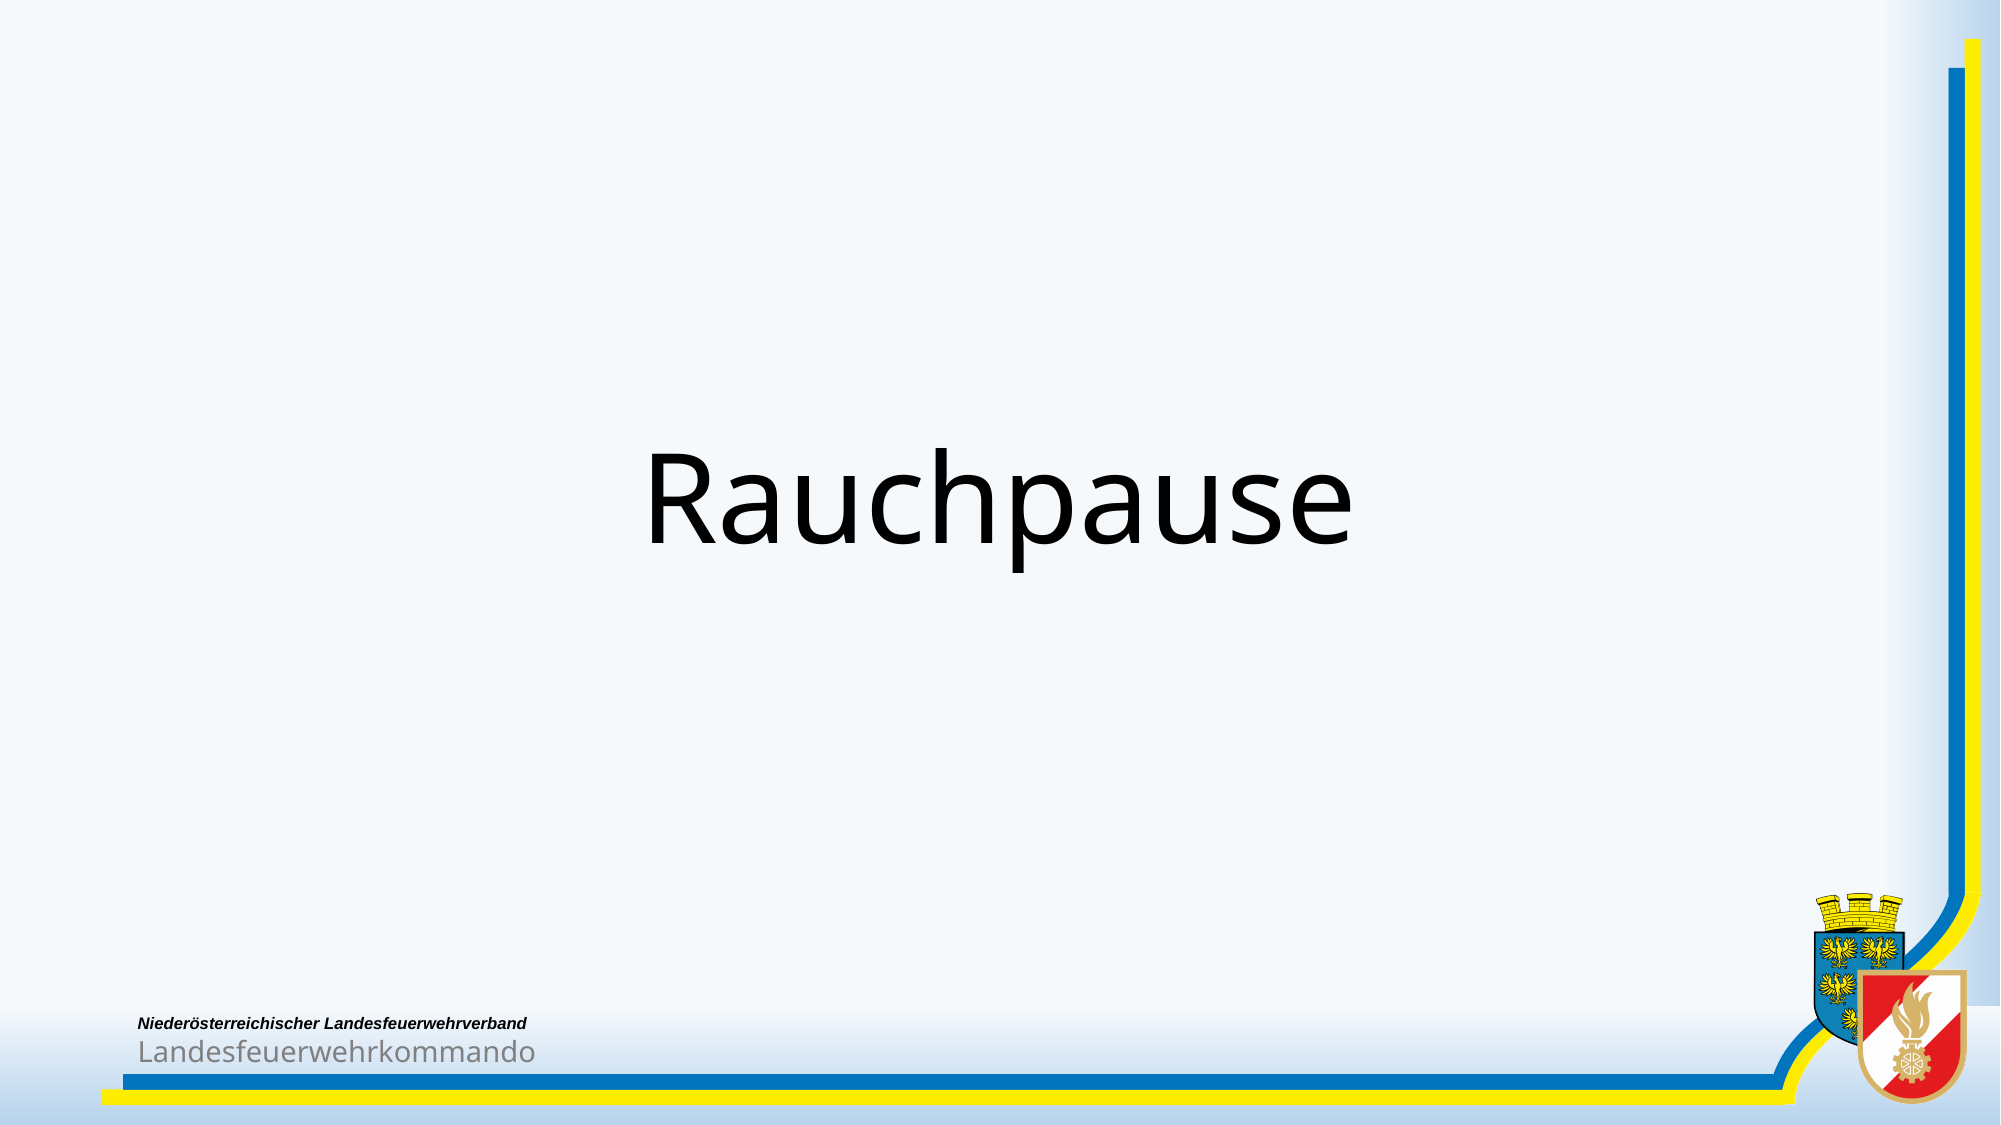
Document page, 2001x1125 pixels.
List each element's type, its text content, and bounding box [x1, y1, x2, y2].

title Rauchpause [136, 280, 1862, 579]
picture [1760, 850, 1990, 1125]
